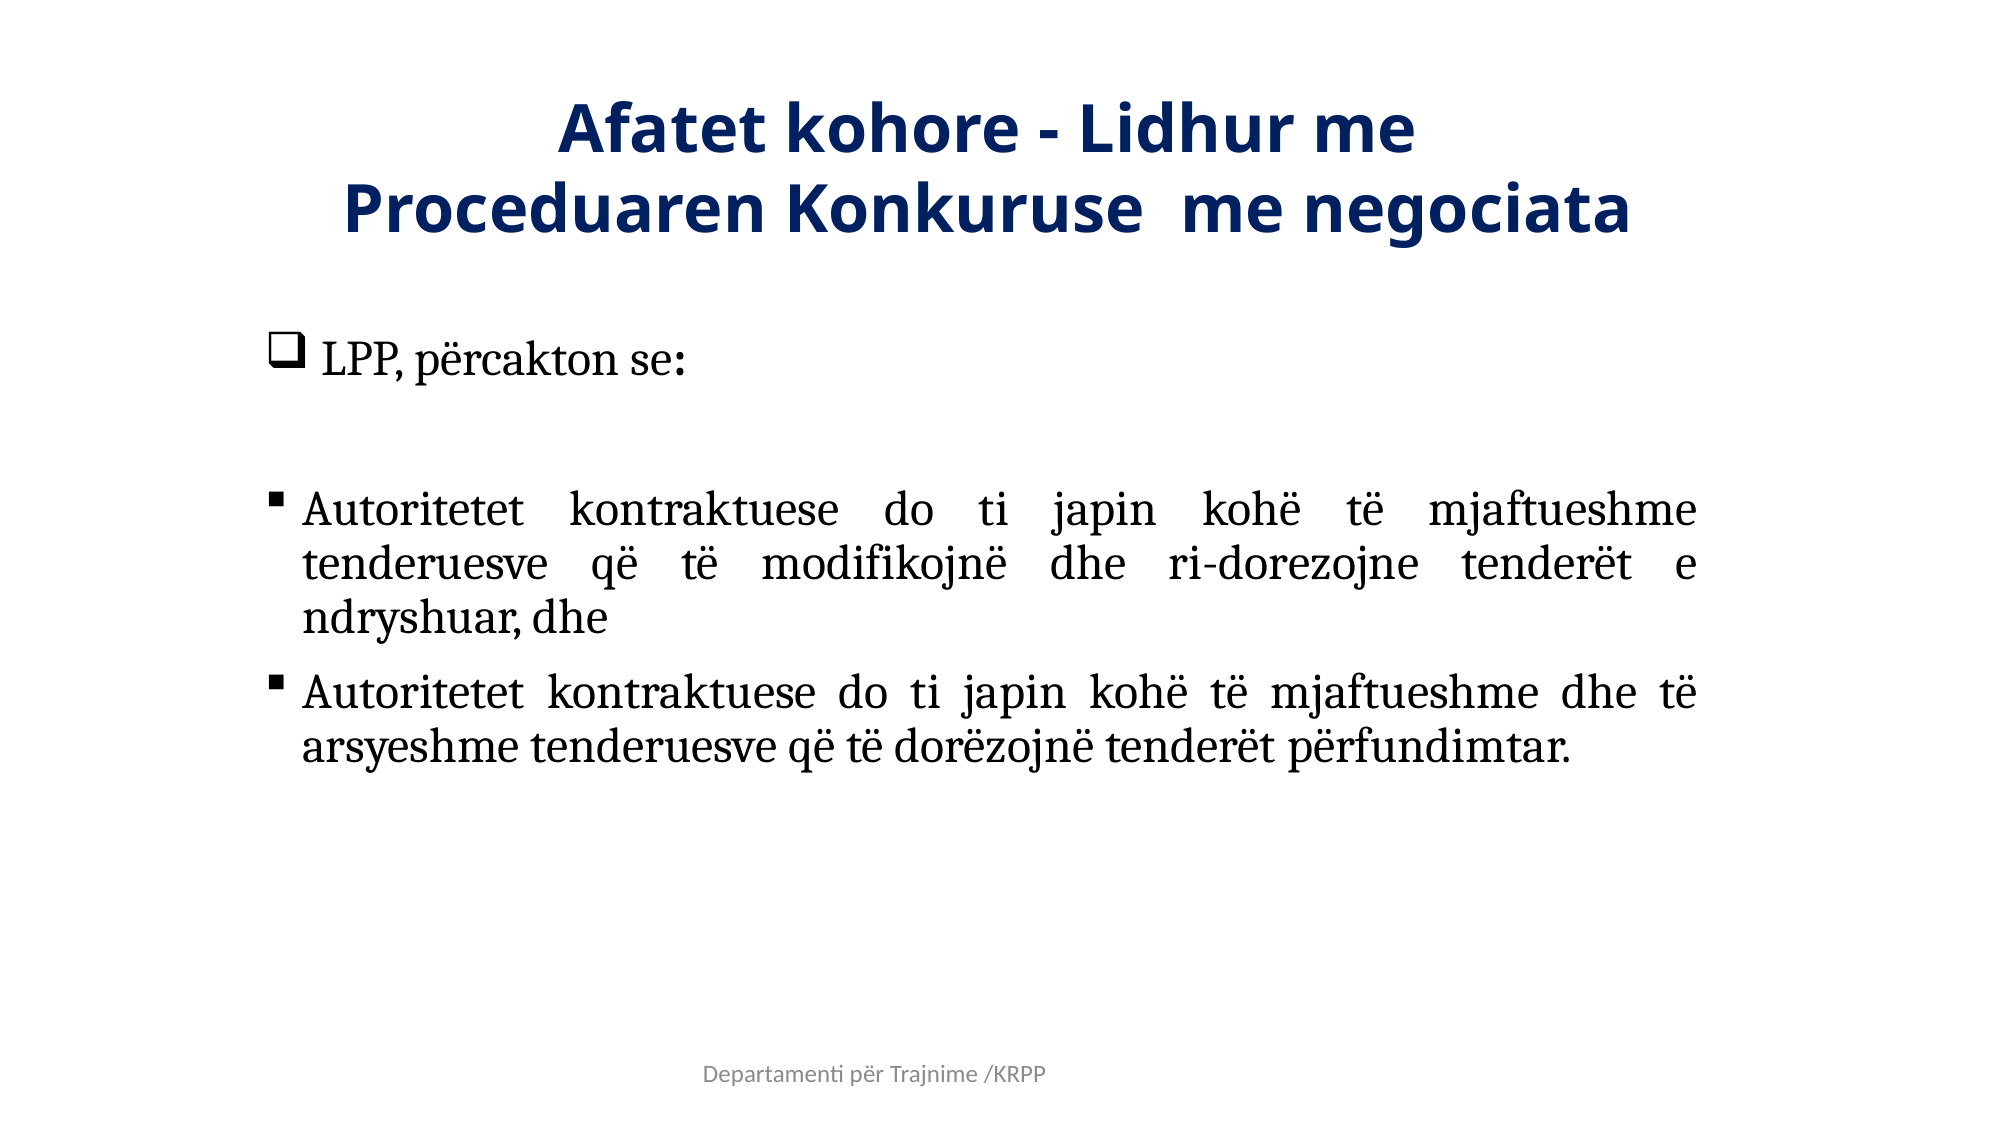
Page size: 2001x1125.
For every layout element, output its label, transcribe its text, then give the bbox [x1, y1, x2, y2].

footer Departamenti për Trajnime /KRPP [512, 1042, 1238, 1103]
text_box Afatet kohore - Lidhur me Proceduaren Konkuruse me negociata [325, 78, 1650, 230]
list LPP, përcakton se: Autoritetet kontraktuese do ti japin kohë të mjaftueshme tenderuesve që të modifikojnë dhe ri-dorezojne tenderët e ndryshuar, dhe Autoritetet kontraktuese do ti japin kohë të mjaftueshme dhe të arsyeshme tenderuesve që të dorëzojnë tenderët përfundimtar. [249, 324, 1713, 1093]
